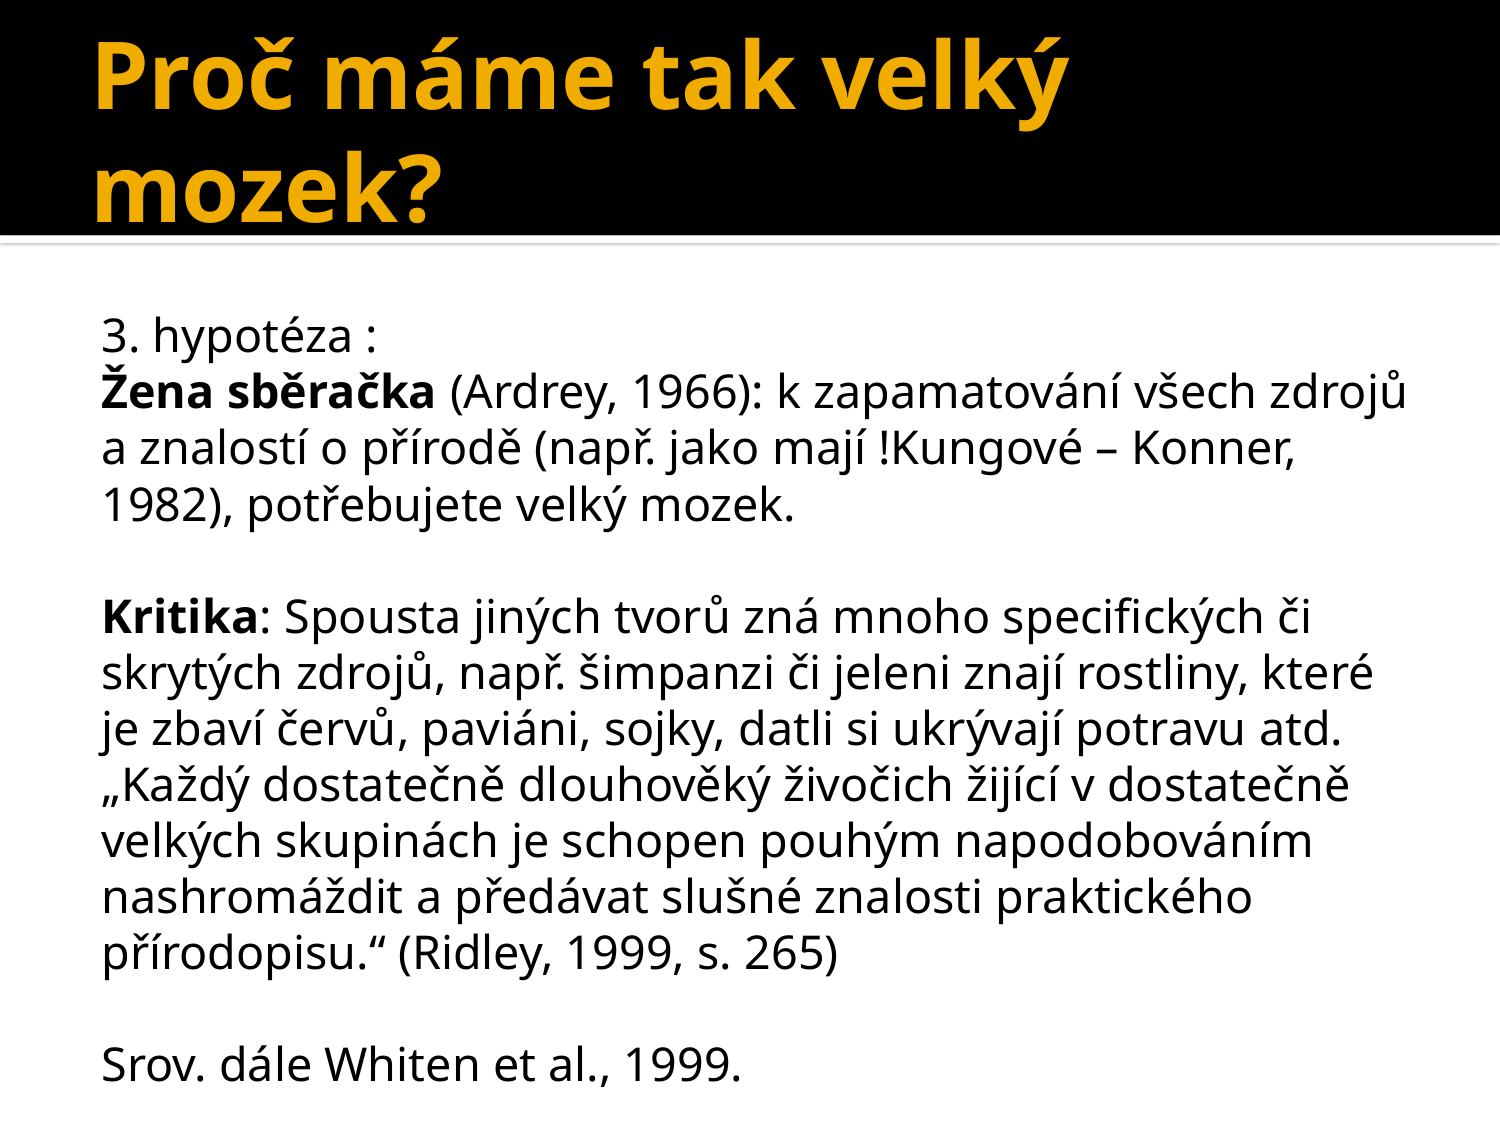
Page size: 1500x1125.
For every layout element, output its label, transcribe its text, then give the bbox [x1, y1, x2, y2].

title Proč máme tak velký mozek? [75, 25, 1425, 231]
list 3. hypotéza : Žena sběračka (Ardrey, 1966): k zapamatování všech zdrojů a znalostí o přírodě (např. jako mají !Kungové – Konner, 1982), potřebujete velký mozek. Kritika: Spousta jiných tvorů zná mnoho specifických či skrytých zdrojů, např. šimpanzi či jeleni znají rostliny, které je zbaví červů, paviáni, sojky, datli si ukrývají potravu atd. „Každý dostatečně dlouhověký živočich žijící v dostatečně velkých skupinách je schopen pouhým napodobováním nashromáždit a předávat slušné znalosti praktického přírodopisu.“ (Ridley, 1999, s. 265) Srov. dále Whiten et al., 1999. [75, 291, 1425, 1100]
